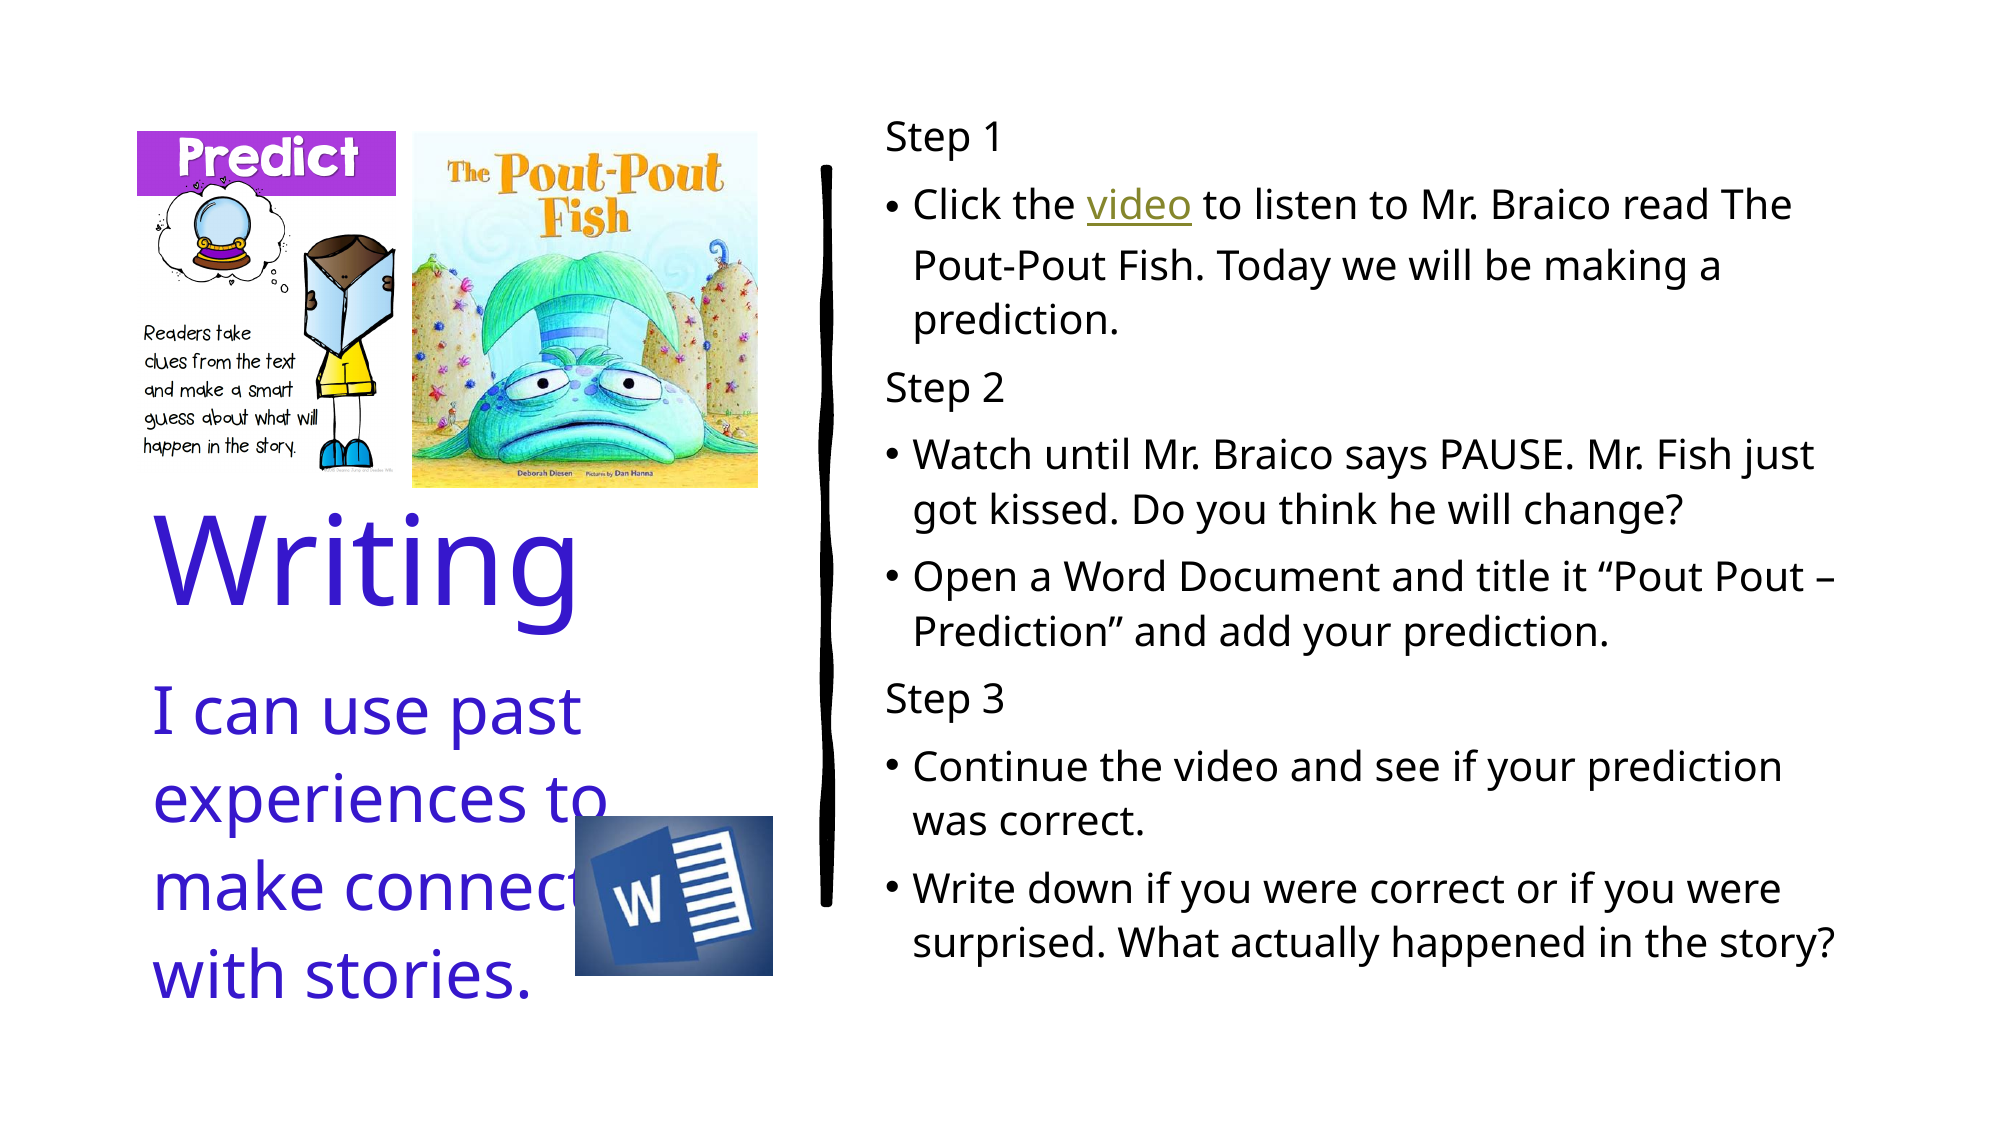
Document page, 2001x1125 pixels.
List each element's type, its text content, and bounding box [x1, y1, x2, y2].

picture [136, 131, 396, 473]
picture [412, 131, 758, 488]
list Step 1 Click the video to listen to Mr. Braico read The Pout-Pout Fish. Today we will be making a prediction. Step 2 Watch until Mr. Braico says PAUSE. Mr. Fish just got kissed. Do you think he will change? Open a Word Document and title it “Pout Pout – Prediction” and add your prediction. Step 3 Continue the video and see if your prediction was correct. Write down if you were correct or if you were surprised. What actually happened in the story? [870, 90, 1863, 981]
title Writing [137, 75, 783, 638]
list I can use past experiences to make connections with stories. [137, 652, 783, 981]
picture [575, 816, 773, 976]
